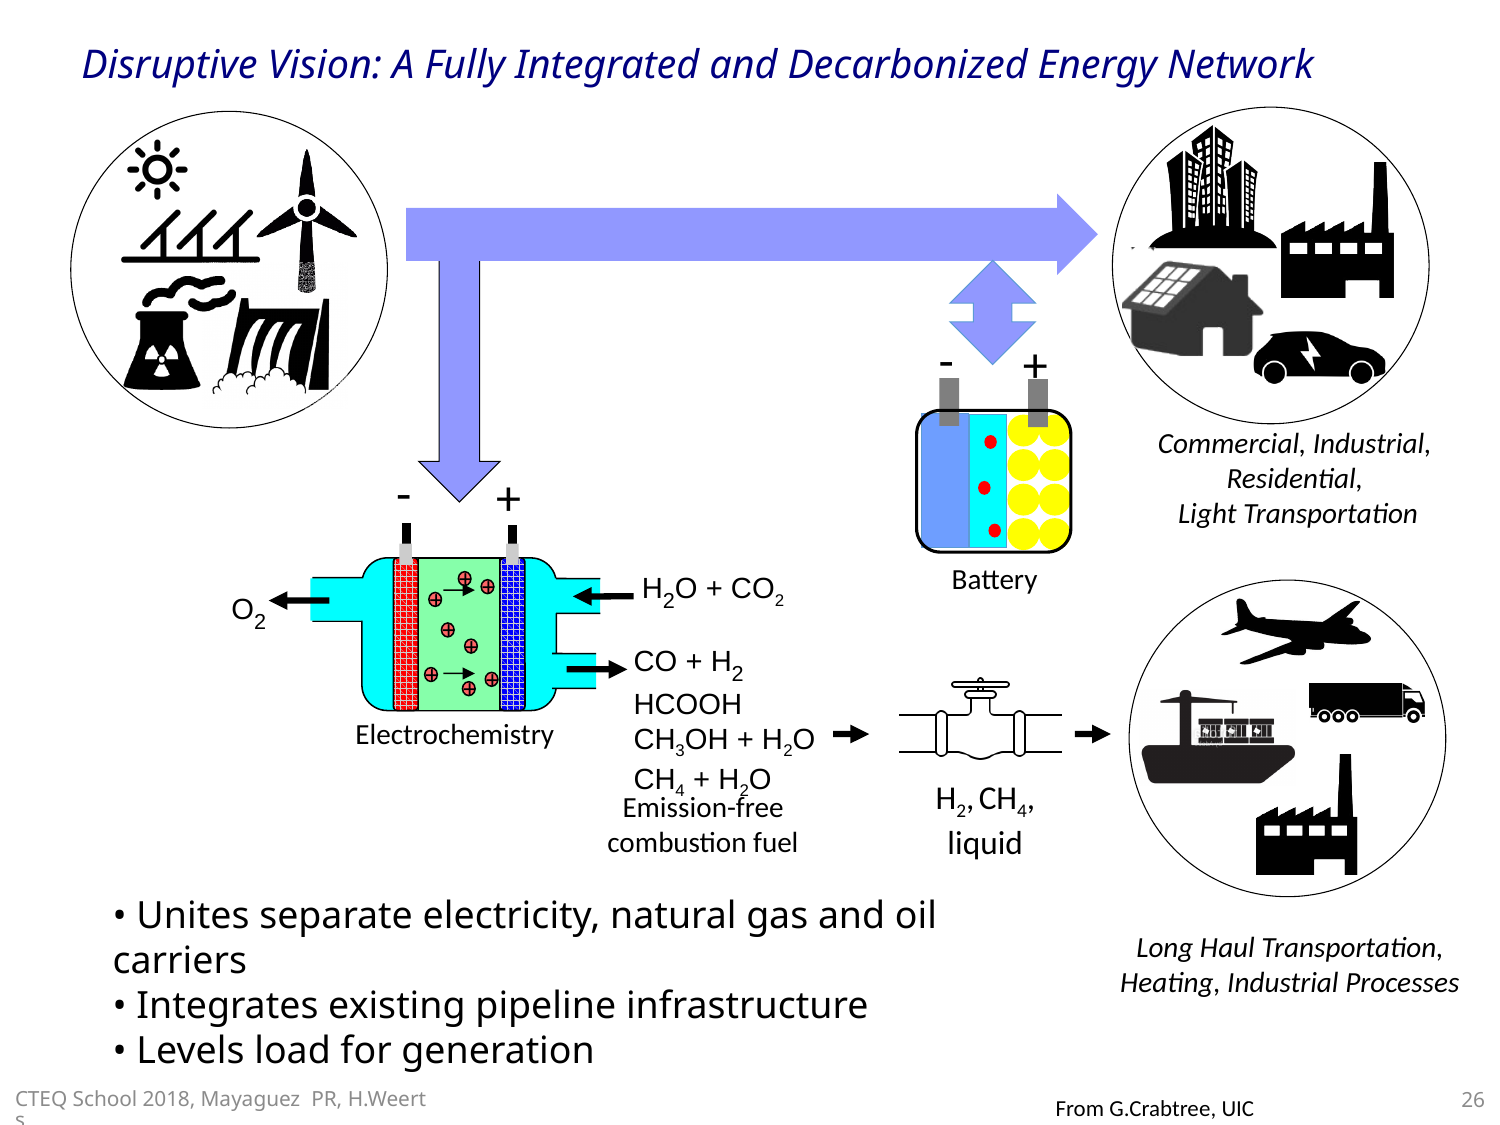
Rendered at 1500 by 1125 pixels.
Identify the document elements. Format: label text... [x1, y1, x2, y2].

text_box Long Haul Transportation, Heating, Industrial Processes [1104, 920, 1476, 1006]
text_box H2, CH4, liquid [891, 768, 1080, 869]
text_box Emission-free combustion fuel [545, 781, 861, 866]
text_box [1074, 727, 1111, 741]
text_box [1129, 580, 1446, 897]
picture [889, 674, 1071, 763]
text_box [850, 727, 870, 741]
text_box [434, 262, 481, 503]
text_box • Unites separate electricity, natural gas and oil carriers • Integrates existing pipeline infrastructure • Levels load for generation [97, 883, 1092, 1078]
text_box [405, 192, 1099, 277]
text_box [216, 522, 850, 784]
picture [1122, 162, 1419, 360]
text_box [916, 320, 1073, 553]
text_box Battery [936, 553, 1053, 603]
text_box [70, 111, 388, 428]
text_box + [481, 458, 546, 522]
slide_number 26 [1396, 1076, 1500, 1125]
footer CTEQ School 2018, Mayaguez PR, H.Weerts [0, 1074, 448, 1125]
text_box From G.Crabtree, UIC [1040, 1086, 1270, 1125]
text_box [1112, 107, 1430, 424]
picture [122, 276, 236, 390]
text_box Commercial, Industrial, Residential, Light Transportation [1106, 416, 1484, 537]
text_box Disruptive Vision: A Fully Integrated and Decarbonized Energy Network [66, 31, 1471, 94]
text_box - [381, 454, 434, 522]
text_box [948, 259, 1037, 320]
